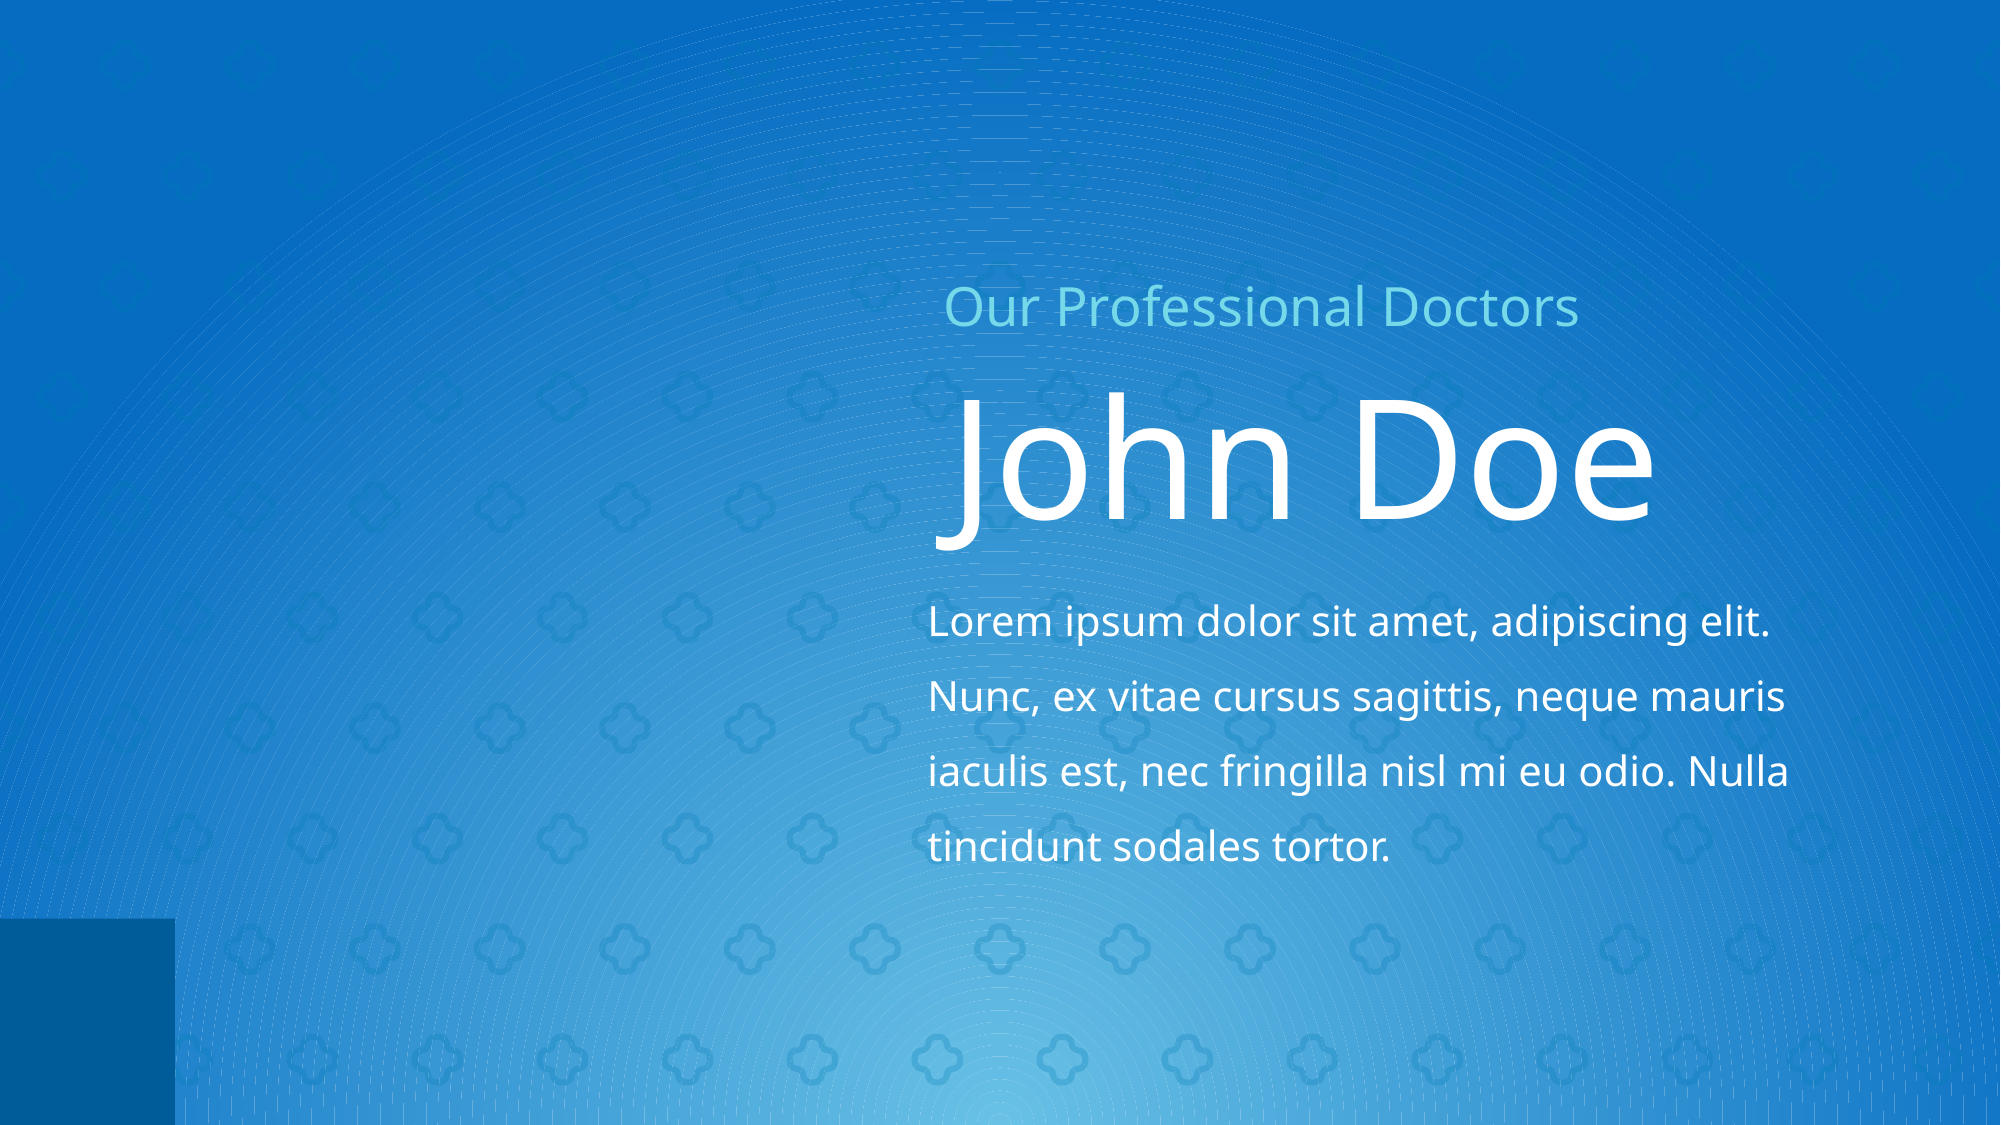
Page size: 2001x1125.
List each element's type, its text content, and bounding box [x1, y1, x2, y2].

text_box Our Professional Doctors [928, 264, 1597, 345]
text_box Lorem ipsum dolor sit amet, adipiscing elit. Nunc, ex vitae cursus sagittis, neque mauris iaculis est, nec fringilla nisl mi eu odio. Nulla tincidunt sodales tortor. [912, 562, 1825, 878]
picture [174, 206, 749, 919]
text_box John Doe [934, 345, 1677, 561]
text_box [0, 918, 176, 1125]
